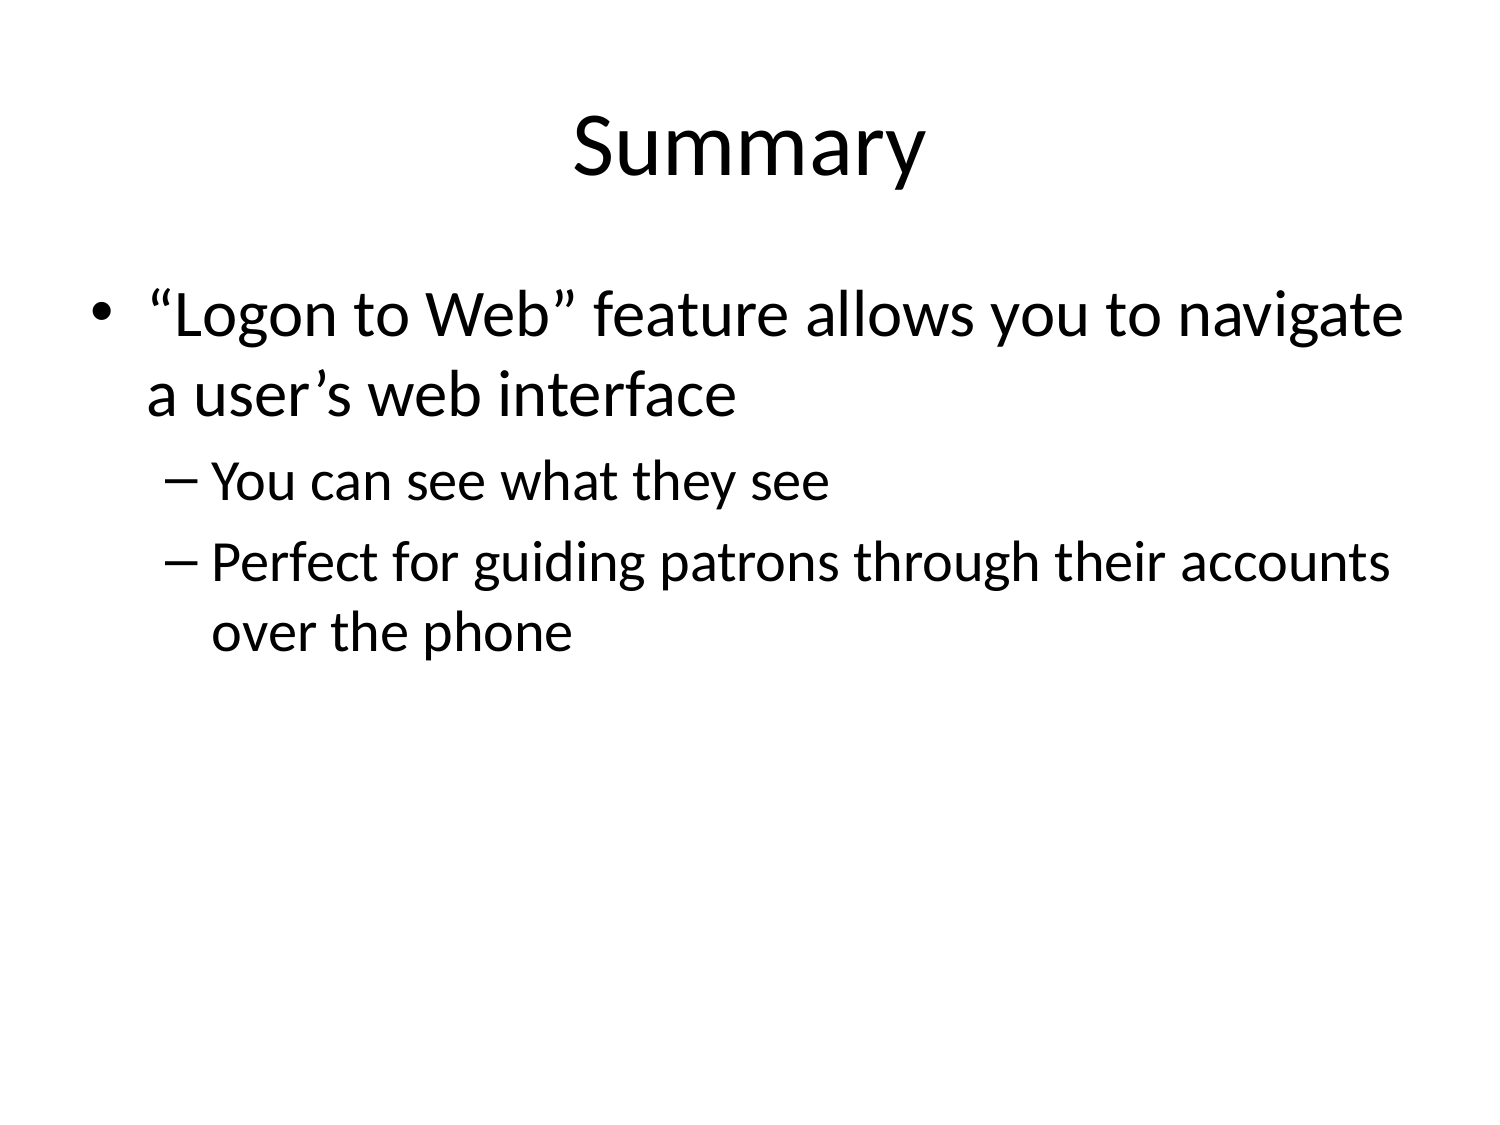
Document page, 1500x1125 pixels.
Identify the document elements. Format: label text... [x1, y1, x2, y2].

title Summary [75, 45, 1425, 233]
list “Logon to Web” feature allows you to navigate a user’s web interface You can see what they see Perfect for guiding patrons through their accounts over the phone [75, 262, 1425, 1005]
